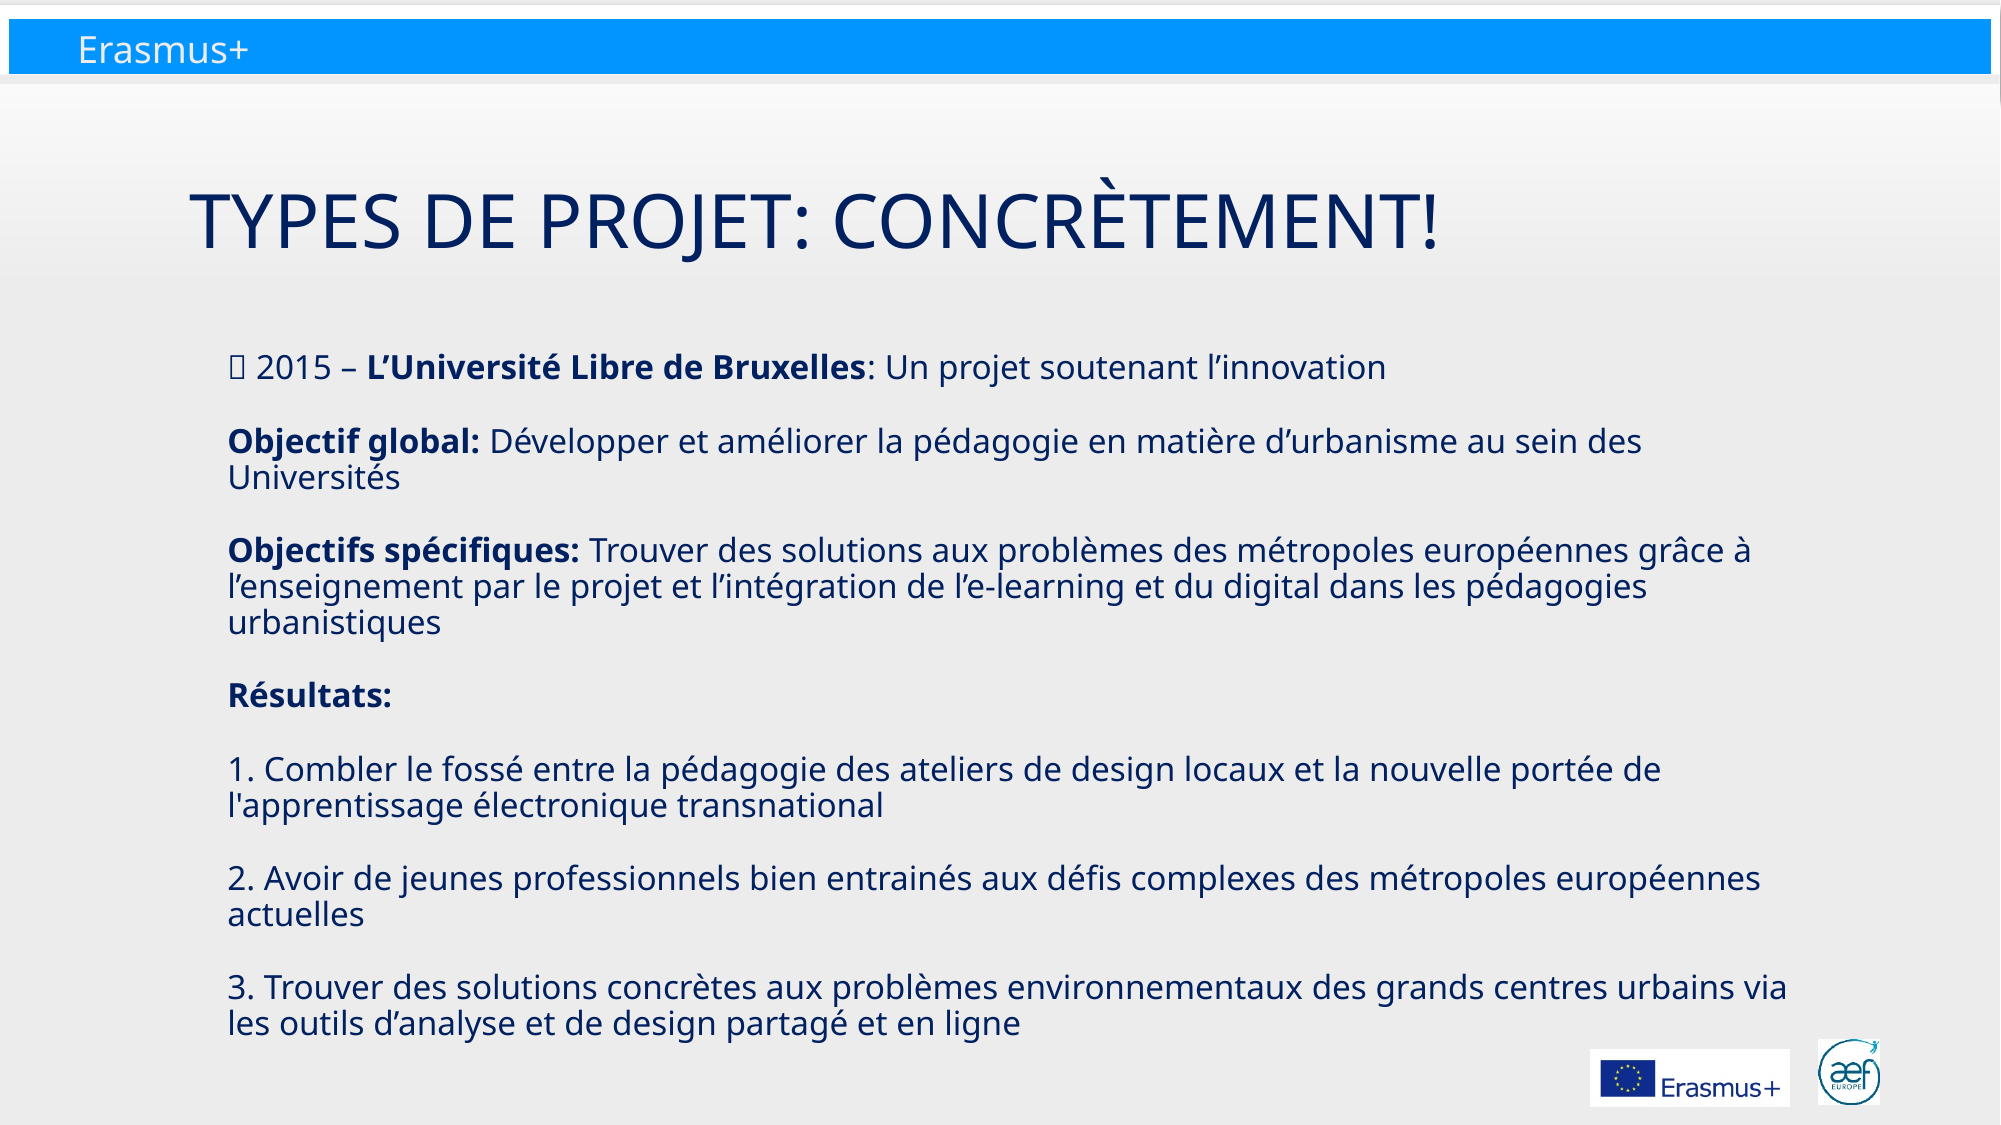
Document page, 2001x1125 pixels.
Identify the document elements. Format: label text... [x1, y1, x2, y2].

list  2015 – L’Université Libre de Bruxelles: Un projet soutenant l’innovation Objectif global: Développer et améliorer la pédagogie en matière d’urbanisme au sein des Universités Objectifs spécifiques: Trouver des solutions aux problèmes des métropoles européennes grâce à l’enseignement par le projet et l’intégration de l’e-learning et du digital dans les pédagogies urbanistiques Résultats: 1. Combler le fossé entre la pédagogie des ateliers de design locaux et la nouvelle portée de l'apprentissage électronique transnational 2. Avoir de jeunes professionnels bien entrainés aux défis complexes des métropoles européennes actuelles 3. Trouver des solutions concrètes aux problèmes environnementaux des grands centres urbains via les outils d’analyse et de design partagé et en ligne [174, 343, 1825, 1074]
picture [1818, 1039, 1880, 1105]
picture [9, 19, 1991, 74]
picture [1590, 1074, 1790, 1107]
title Types de Projet: concrètement! [174, 92, 1825, 273]
